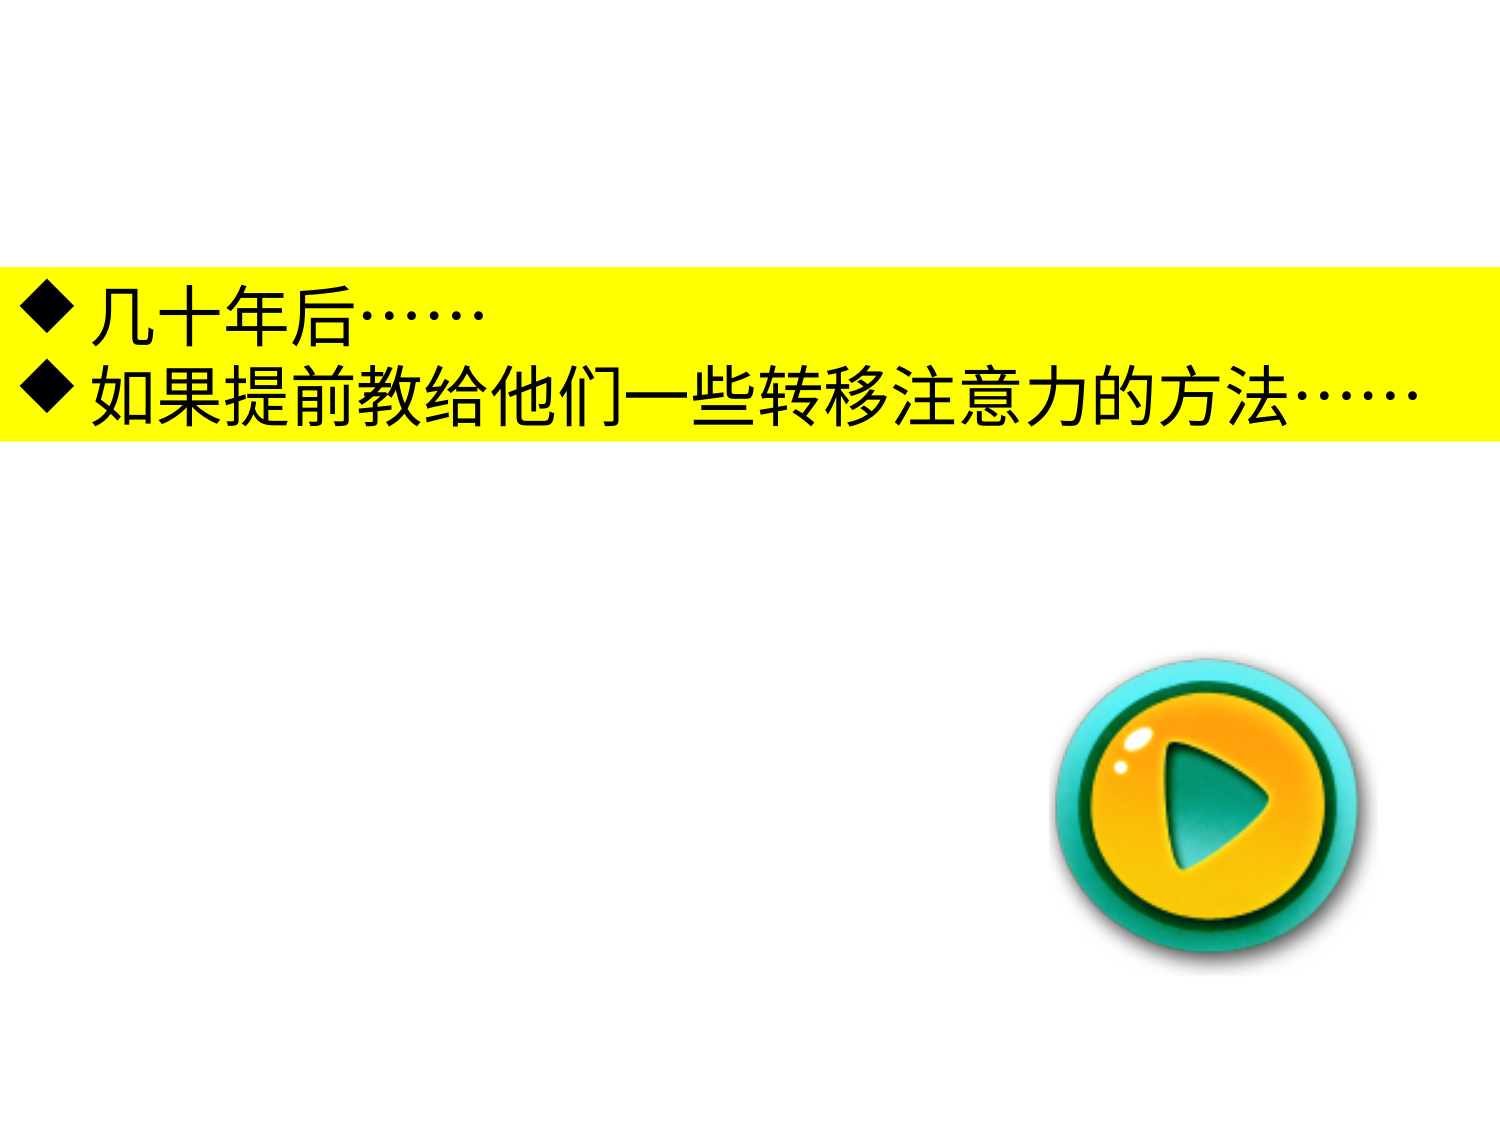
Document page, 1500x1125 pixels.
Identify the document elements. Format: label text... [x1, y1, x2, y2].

text_box 几十年后…… 如果提前教给他们一些转移注意力的方法…… [0, 267, 1500, 442]
picture [997, 633, 1403, 980]
